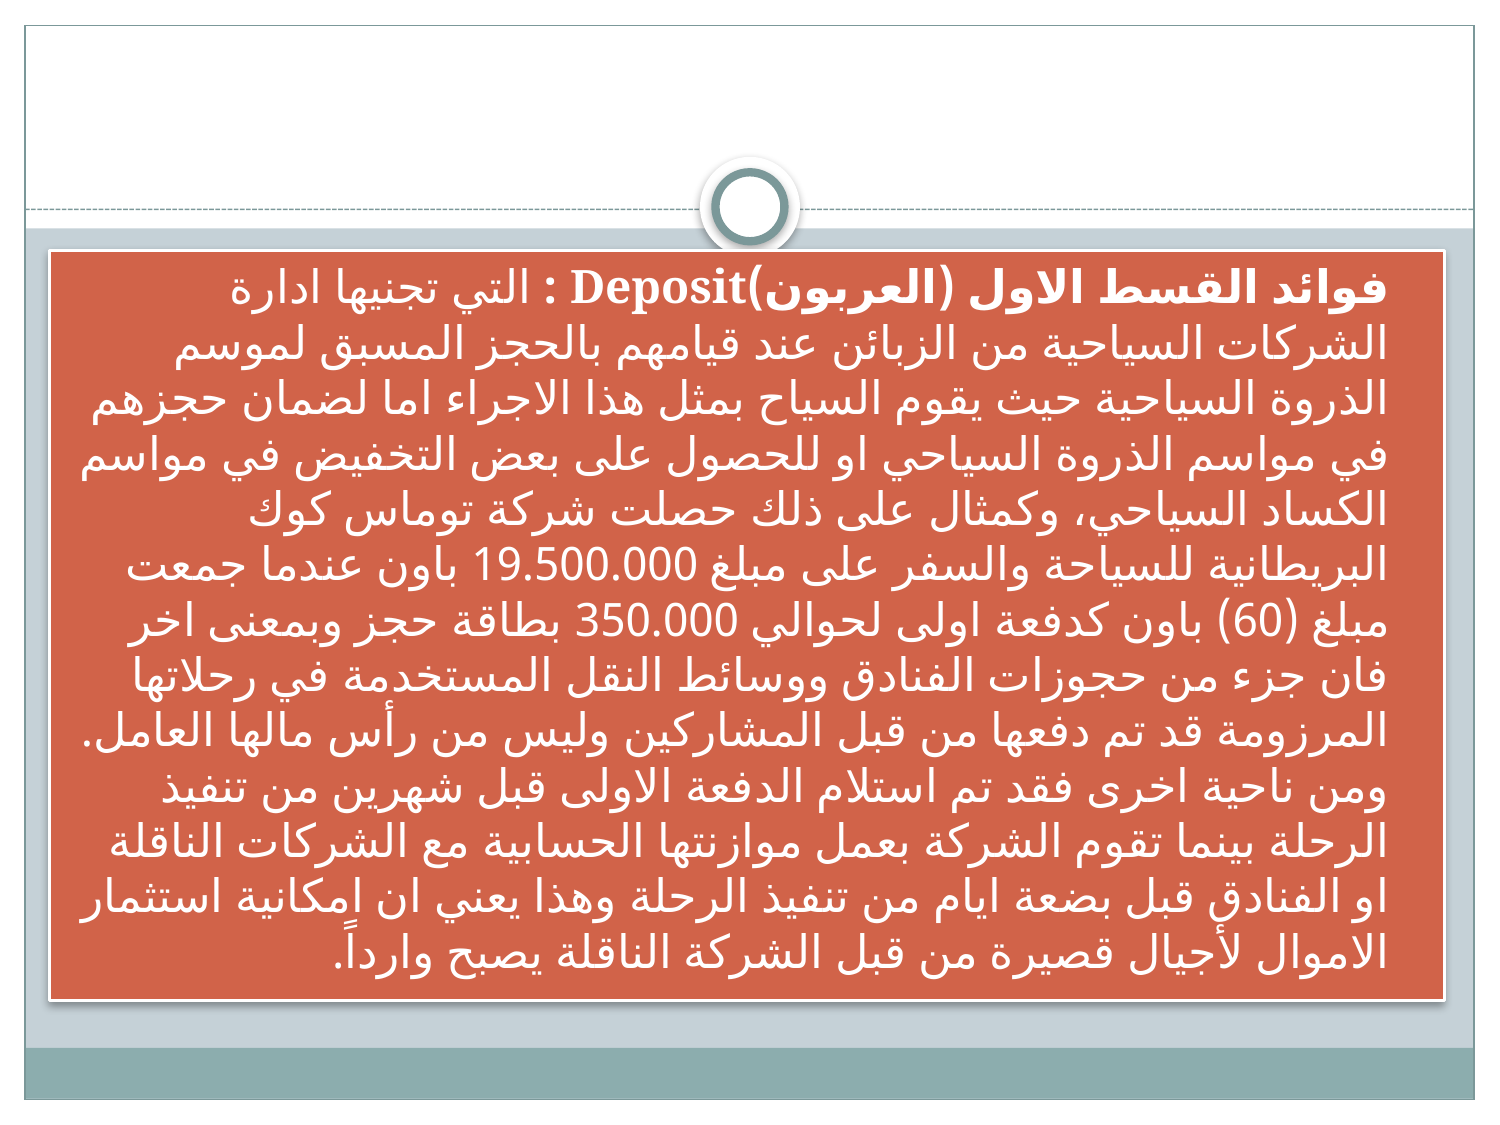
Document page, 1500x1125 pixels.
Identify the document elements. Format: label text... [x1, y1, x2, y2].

list فوائد القسط الاول (العربون)Deposit : التي تجنيها ادارة الشركات السياحية من الزبائن عند قيامهم بالحجز المسبق لموسم الذروة السياحية حيث يقوم السياح بمثل هذا الاجراء اما لضمان حجزهم في مواسم الذروة السياحي او للحصول على بعض التخفيض في مواسم الكساد السياحي، وكمثال على ذلك حصلت شركة توماس كوك البريطانية للسياحة والسفر على مبلغ 19.500.000 باون عندما جمعت مبلغ (60) باون كدفعة اولى لحوالي 350.000 بطاقة حجز وبمعنى اخر فان جزء من حجوزات الفنادق ووسائط النقل المستخدمة في رحلاتها المرزومة قد تم دفعها من قبل المشاركين وليس من رأس مالها العامل. ومن ناحية اخرى فقد تم استلام الدفعة الاولى قبل شهرين من تنفيذ الرحلة بينما تقوم الشركة بعمل موازنتها الحسابية مع الشركات الناقلة او الفنادق قبل بضعة ايام من تنفيذ الرحلة وهذا يعني ان امكانية استثمار الاموال لأجيال قصيرة من قبل الشركة الناقلة يصبح وارداً. [48, 249, 1446, 1002]
